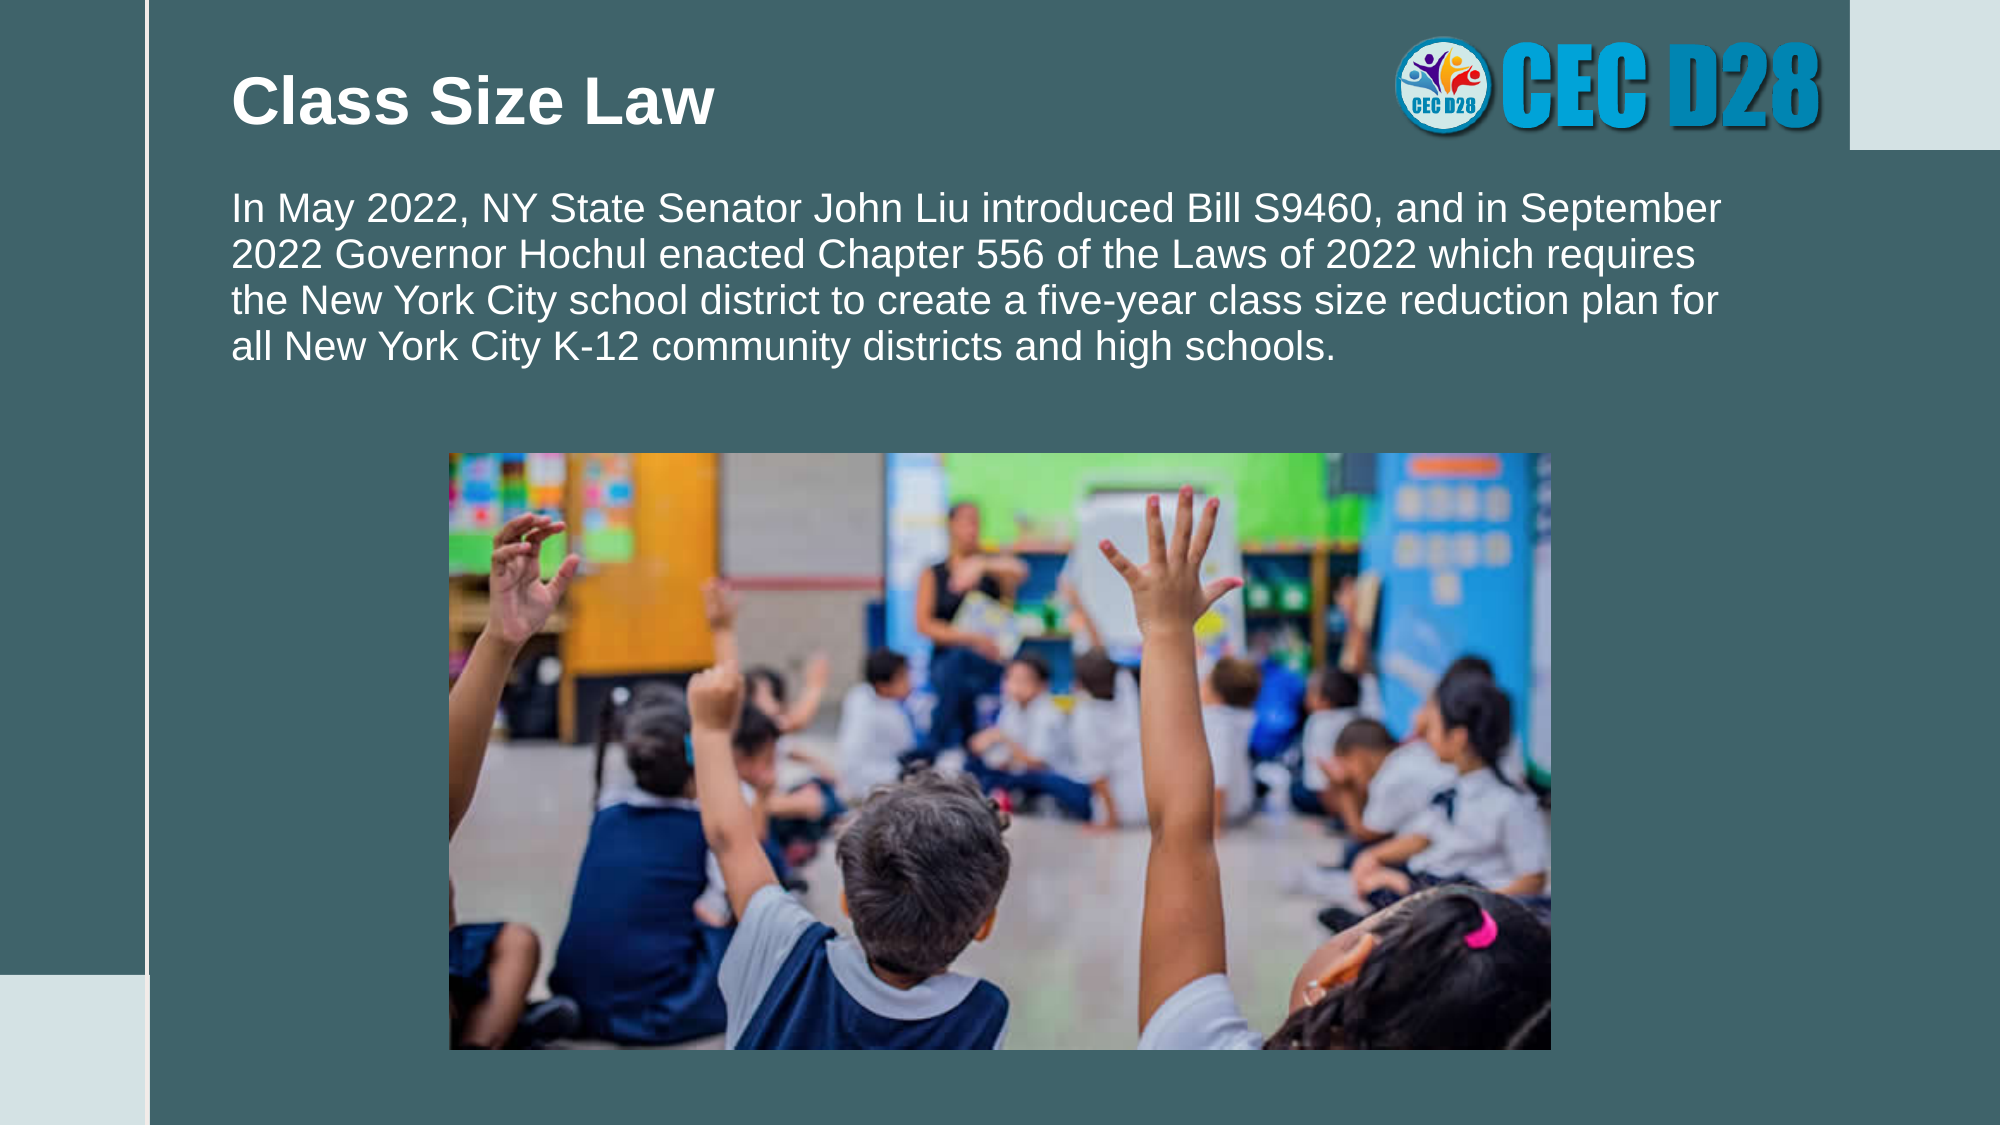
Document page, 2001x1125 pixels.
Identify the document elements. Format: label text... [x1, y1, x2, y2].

picture [1389, 33, 1828, 151]
title Class Size Law In May 2022, NY State Senator John Liu introduced Bill S9460, and in September 2022 Governor Hochul enacted Chapter 556 of the Laws of 2022 which requires the New York City school district to create a five-year class size reduction plan for all New York City K-12 community districts and high schools. [216, 56, 1749, 506]
picture [449, 453, 1551, 1050]
